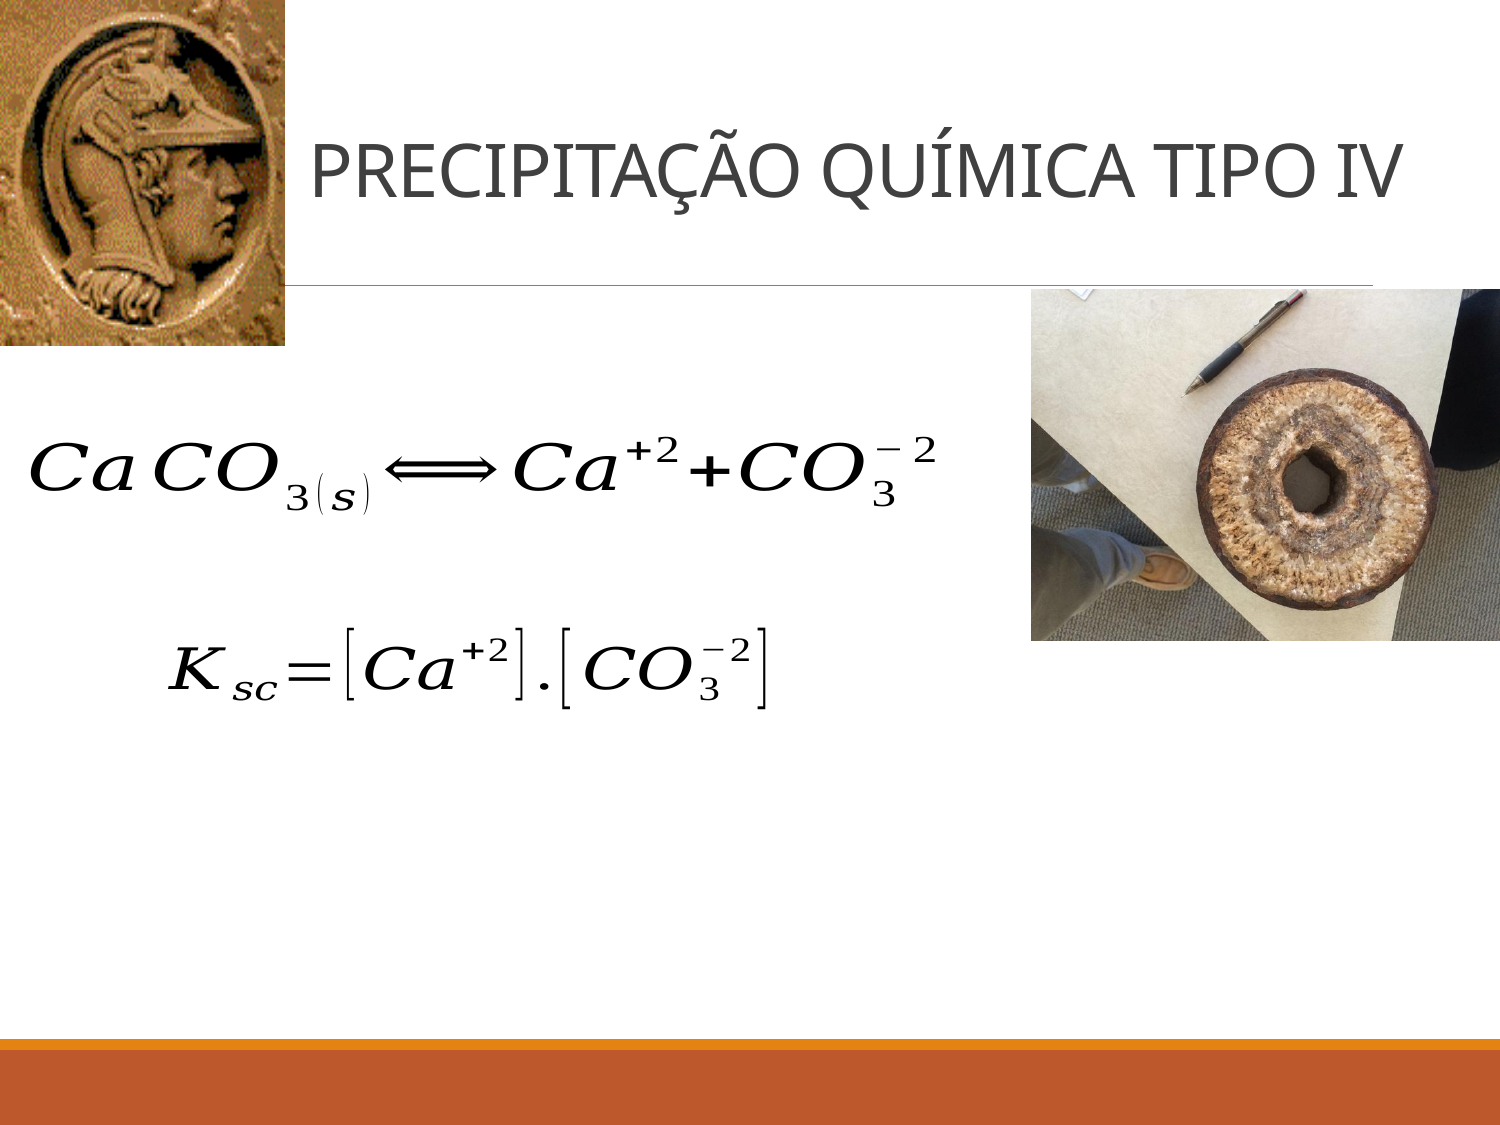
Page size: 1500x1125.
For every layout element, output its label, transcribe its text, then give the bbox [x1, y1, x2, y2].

picture [1031, 288, 1500, 642]
title PRECIPITAÇÃO QUÍMICA TIPO IV [297, 54, 1425, 220]
picture [0, 0, 288, 351]
